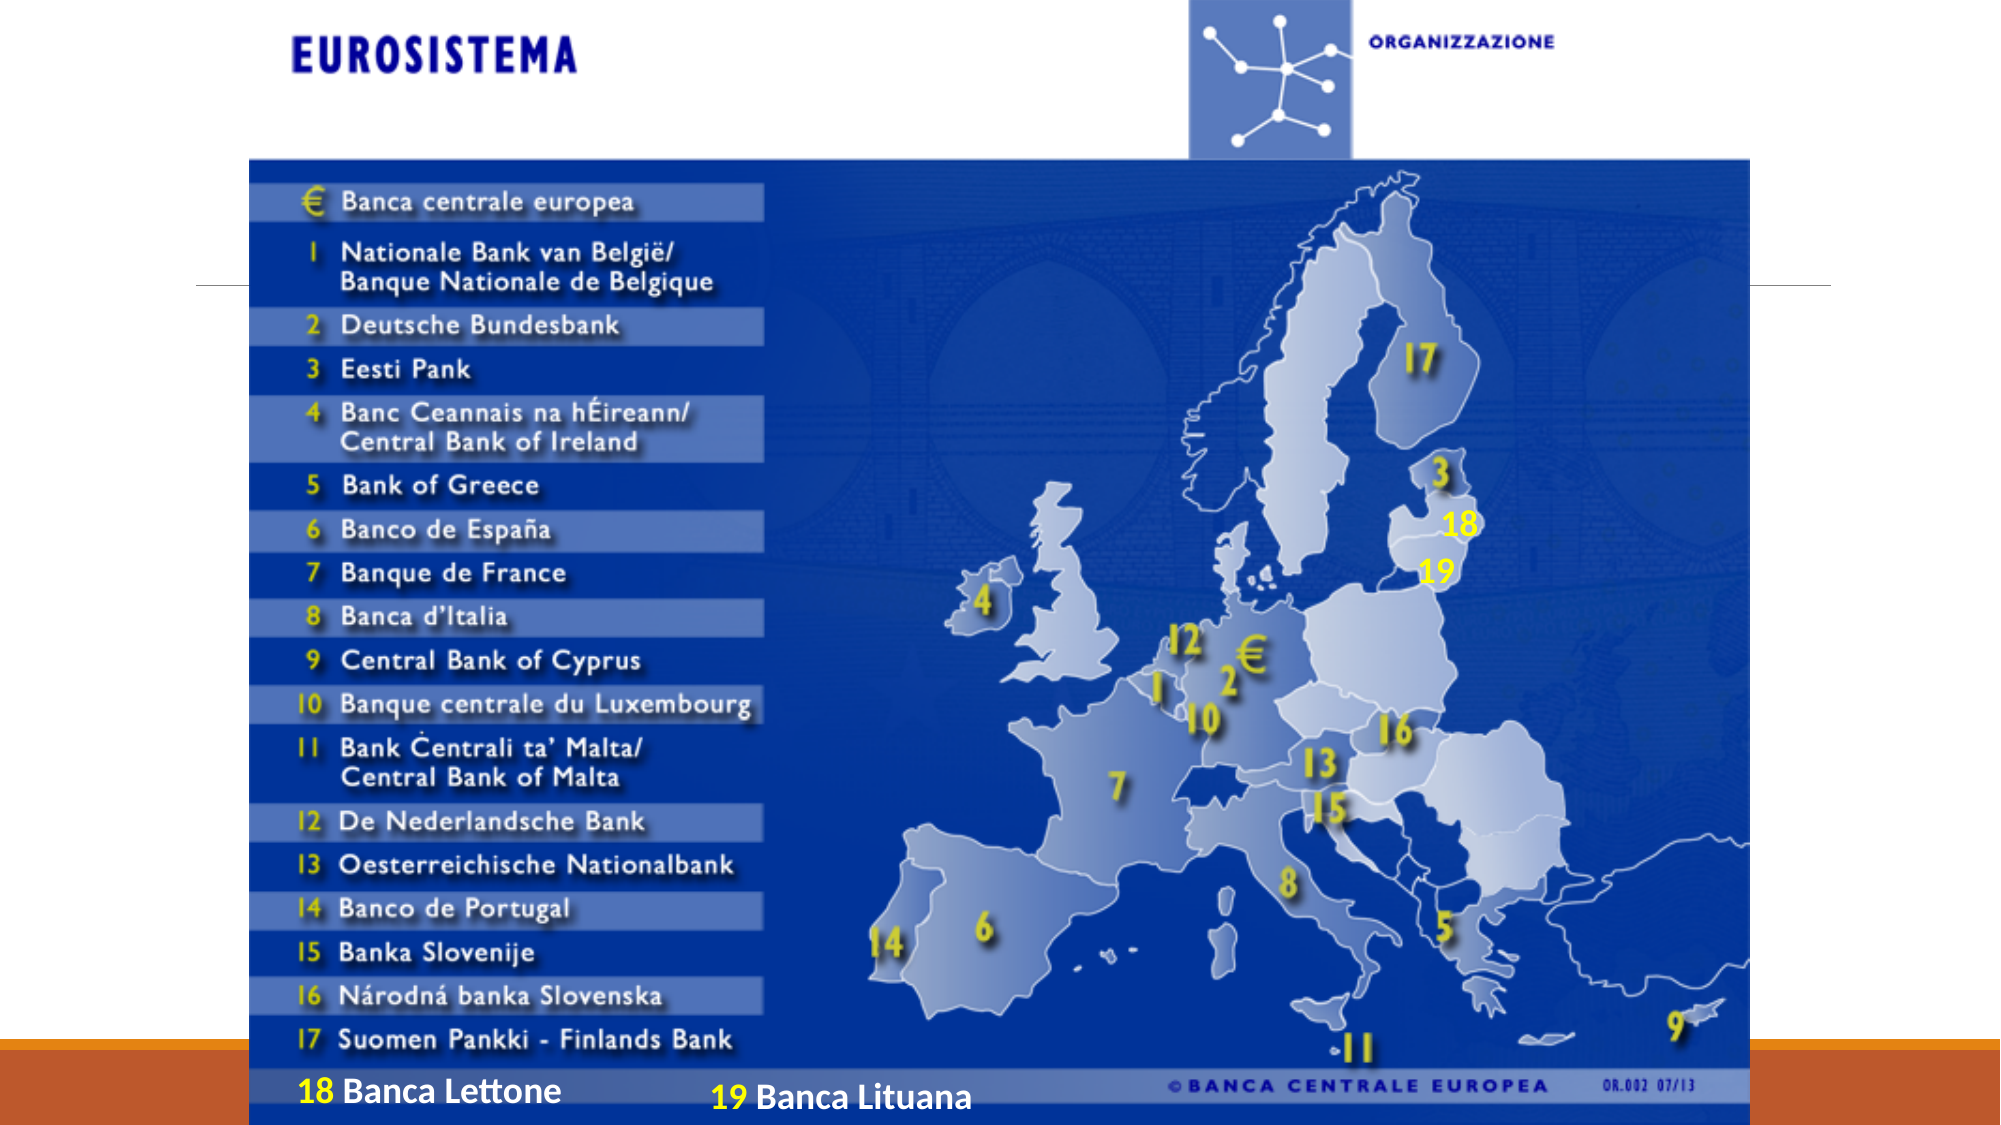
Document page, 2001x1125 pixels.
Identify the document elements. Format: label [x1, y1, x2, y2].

picture [249, 0, 1751, 1125]
